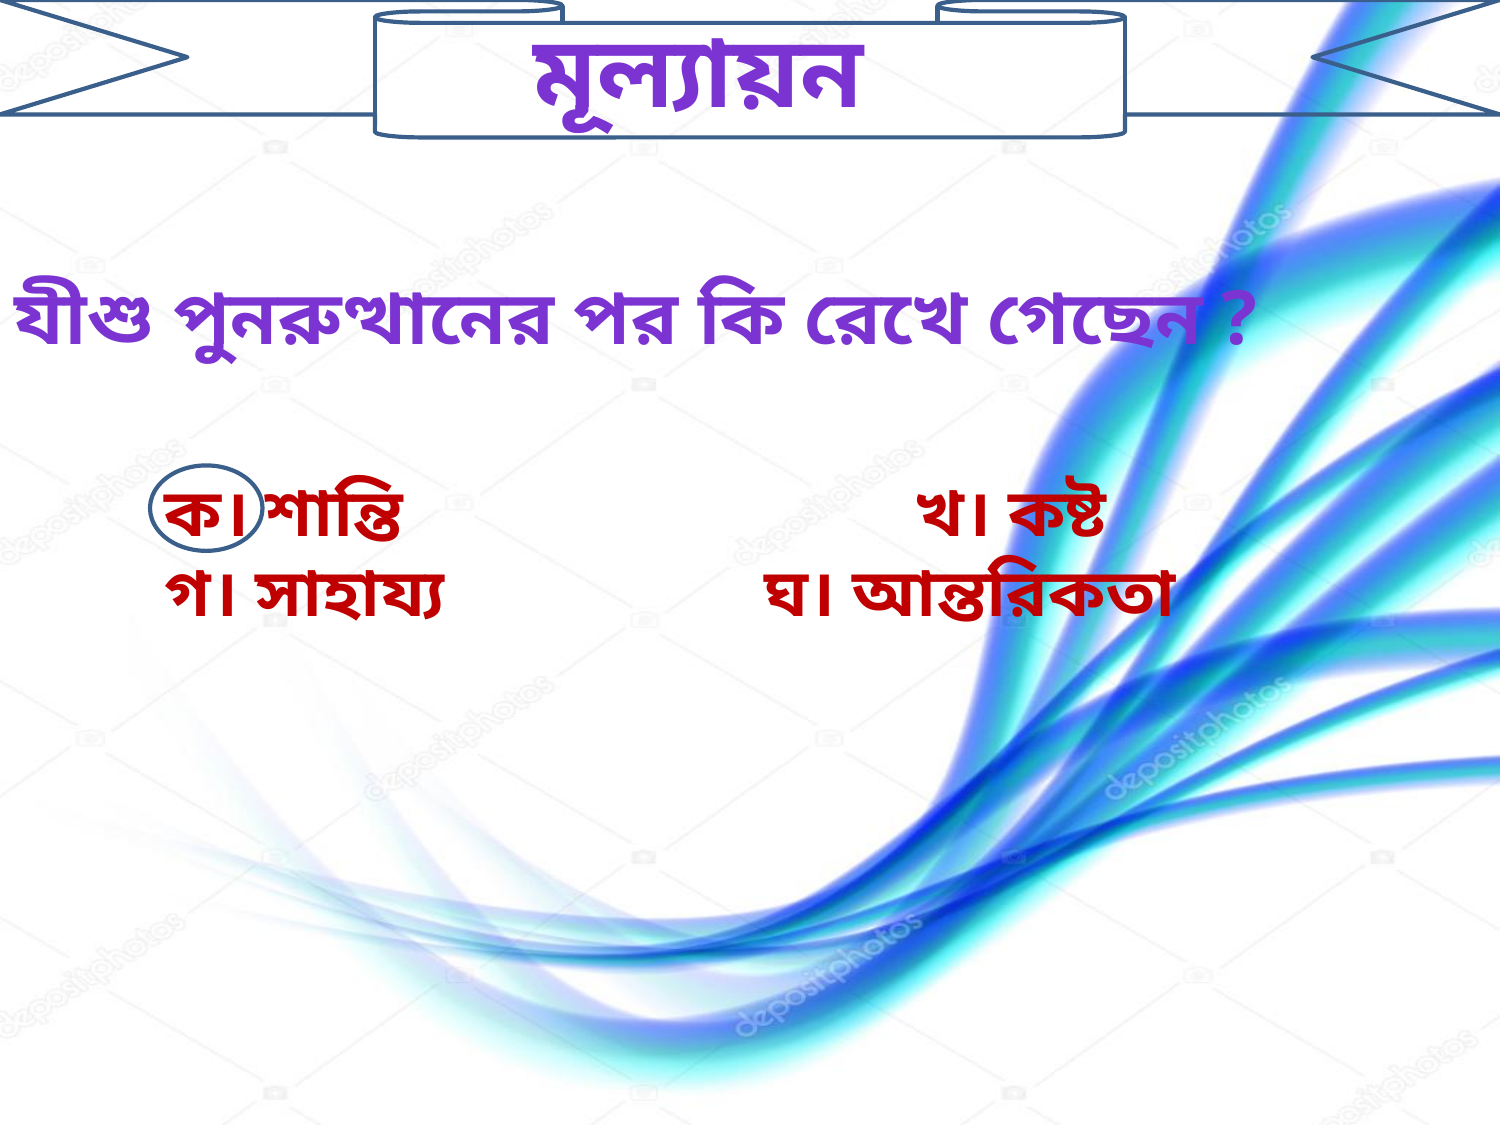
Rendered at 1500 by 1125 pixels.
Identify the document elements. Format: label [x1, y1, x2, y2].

text_box [0, 0, 1500, 138]
picture [0, 138, 1500, 1125]
